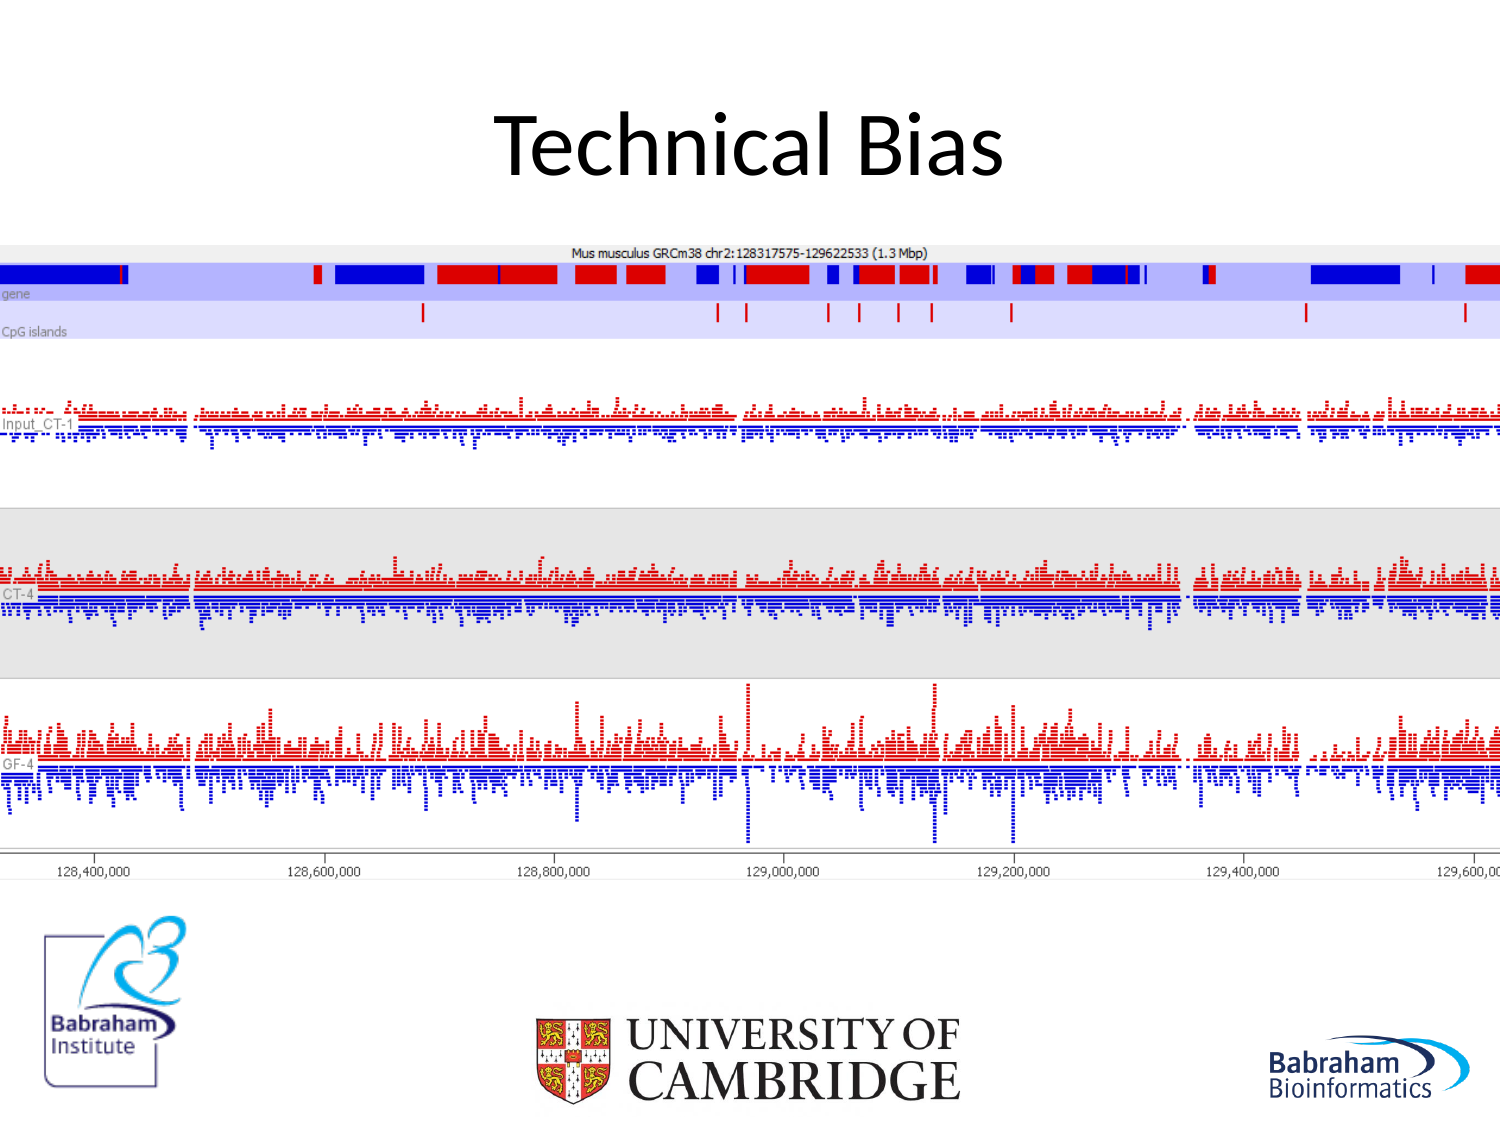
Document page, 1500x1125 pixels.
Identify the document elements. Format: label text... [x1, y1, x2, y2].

picture [0, 244, 1500, 881]
picture [1257, 1029, 1474, 1106]
picture [531, 1002, 969, 1117]
picture [41, 911, 192, 1094]
title Technical Bias [75, 45, 1425, 233]
